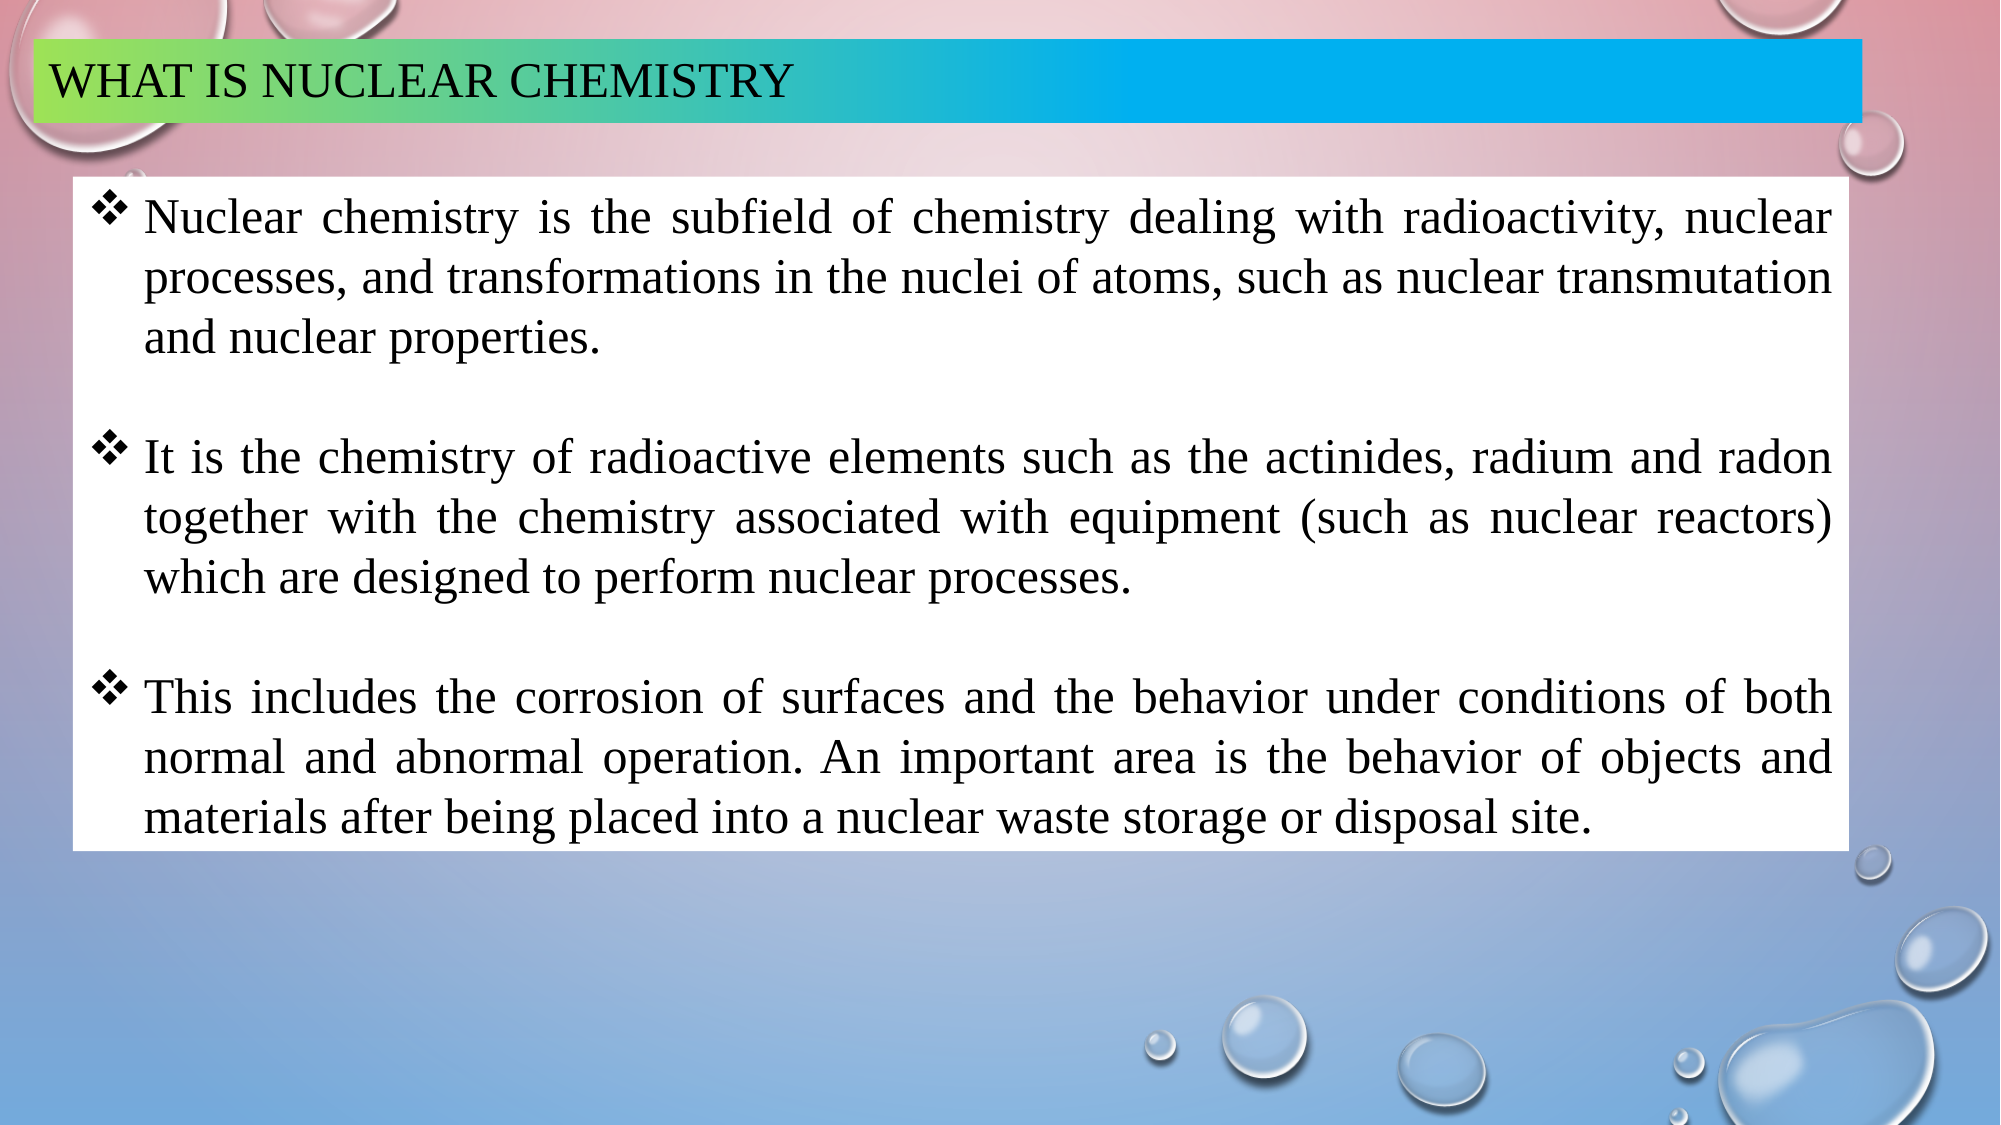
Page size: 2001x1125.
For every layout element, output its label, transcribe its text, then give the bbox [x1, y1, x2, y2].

picture [0, 0, 2000, 1125]
text_box Nuclear chemistry is the subfield of chemistry dealing with radioactivity, nuclear processes, and transformations in the nuclei of atoms, such as nuclear transmutation and nuclear properties. It is the chemistry of radioactive elements such as the actinides, radium and radon together with the chemistry associated with equipment (such as nuclear reactors) which are designed to perform nuclear processes. This includes the corrosion of surfaces and the behavior under conditions of both normal and abnormal operation. An important area is the behavior of objects and materials after being placed into a nuclear waste storage or disposal site. [72, 176, 1849, 852]
title What is Nuclear Chemistry [33, 39, 1863, 123]
text_box [385, 123, 1684, 177]
